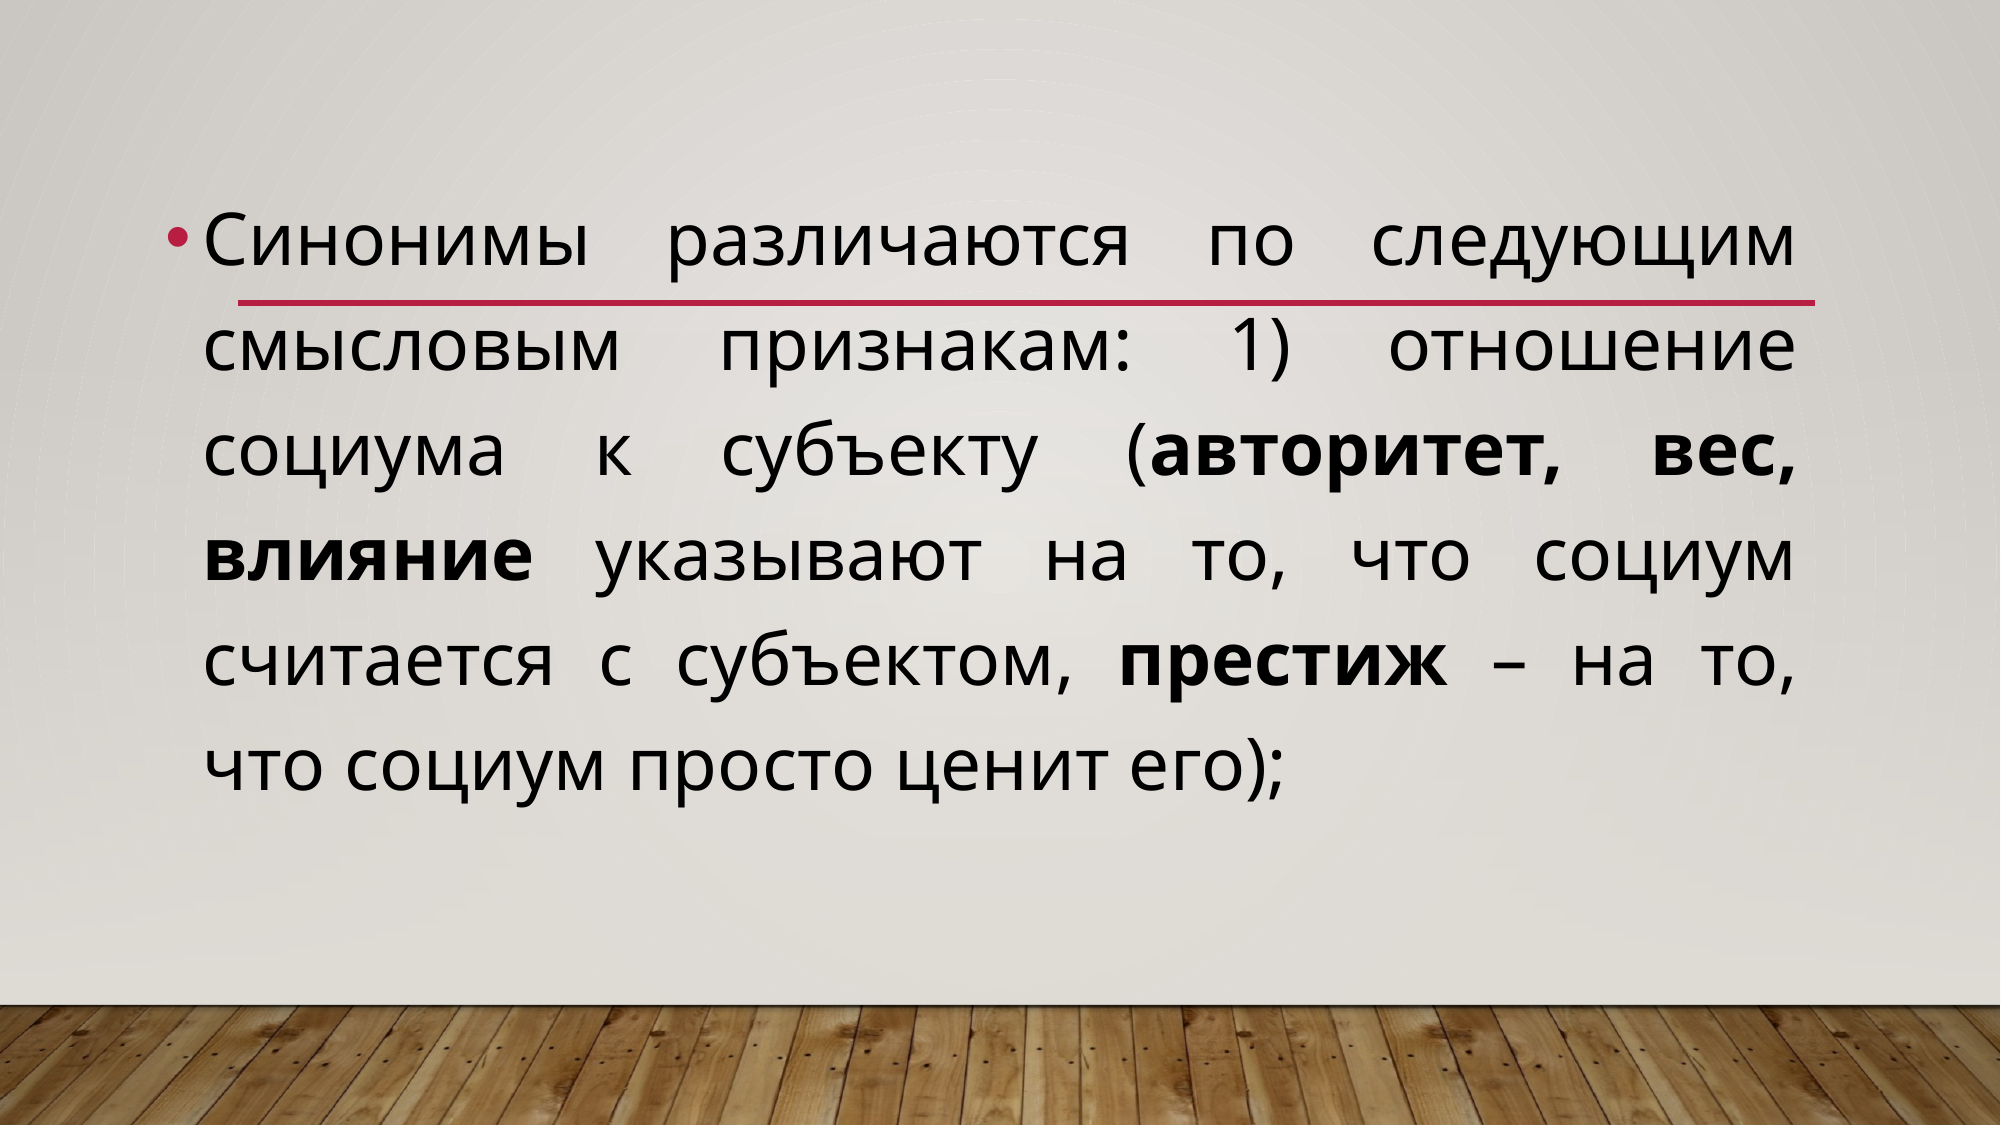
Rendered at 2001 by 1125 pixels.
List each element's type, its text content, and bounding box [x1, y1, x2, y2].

list Синонимы различаются по следующим смысловым признакам: 1) отношение социума к субъекту (авторитет, вес, влияние указывают на то, что социум считается с субъектом, престиж – на то, что социум просто ценит его); [150, 167, 1814, 897]
picture [0, 1005, 2000, 1125]
